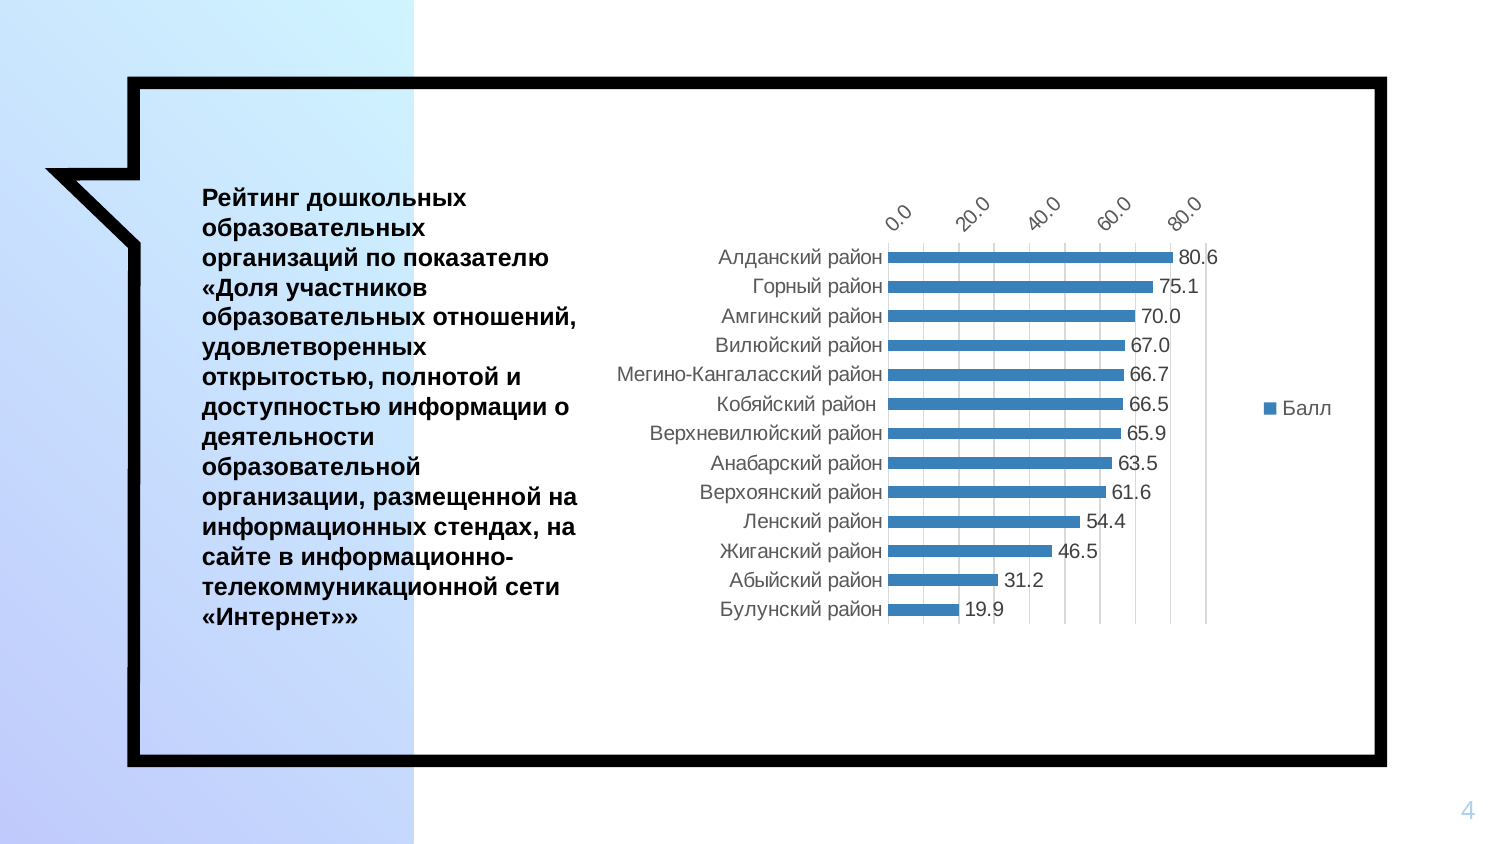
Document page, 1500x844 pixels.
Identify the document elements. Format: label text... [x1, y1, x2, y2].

slide_number 4 [1400, 779, 1491, 844]
text_box Рейтинг дошкольных образовательных организаций по показателю «Доля участников образовательных отношений, удовлетворенных открытостью, полнотой и доступностью информации о деятельности образовательной организации, размещенной на информационных стендах, на сайте в информационно-телекоммуникационной сети «Интернет»» [187, 173, 602, 638]
chart [601, 183, 1352, 634]
